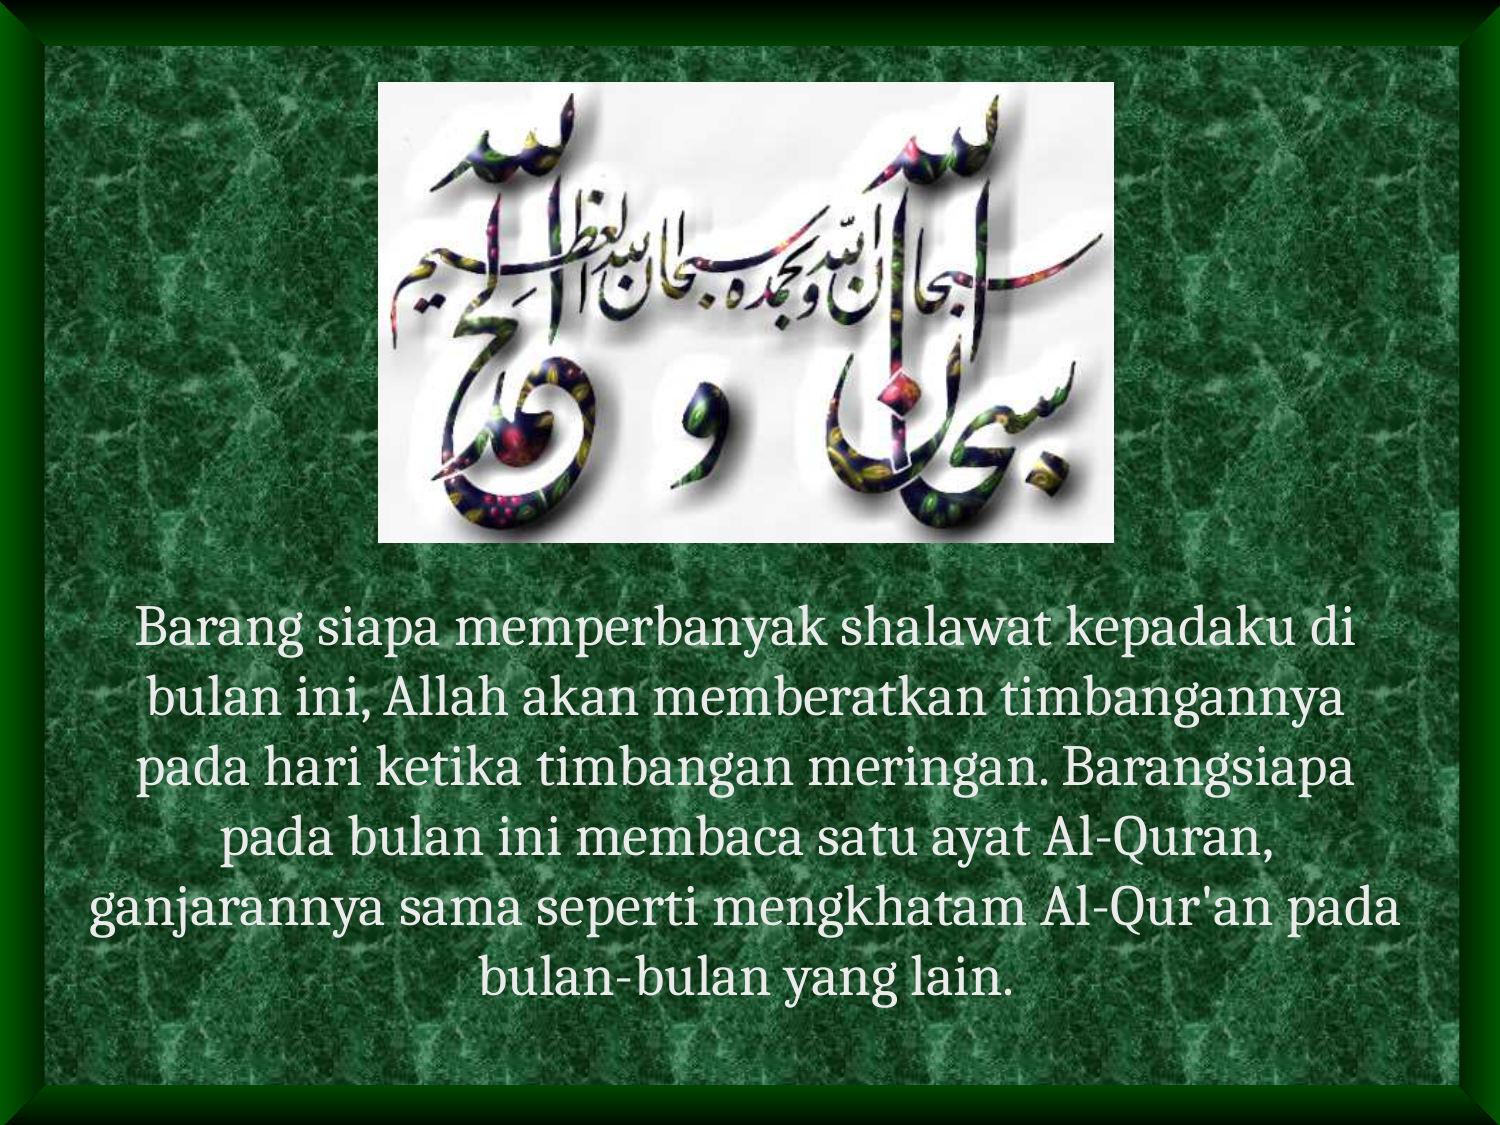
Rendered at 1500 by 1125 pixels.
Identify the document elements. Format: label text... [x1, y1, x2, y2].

title Barang siapa memperbanyak shalawat kepadaku di bulan ini, Allah akan memberatkan timbangannya pada hari ketika timbangan meringan. Barangsiapa pada bulan ini membaca satu ayat Al-Quran, ganjarannya sama seperti mengkhatam Al-Qur'an pada bulan-bulan yang lain. [67, 582, 1425, 1013]
picture [44, 46, 1460, 1085]
